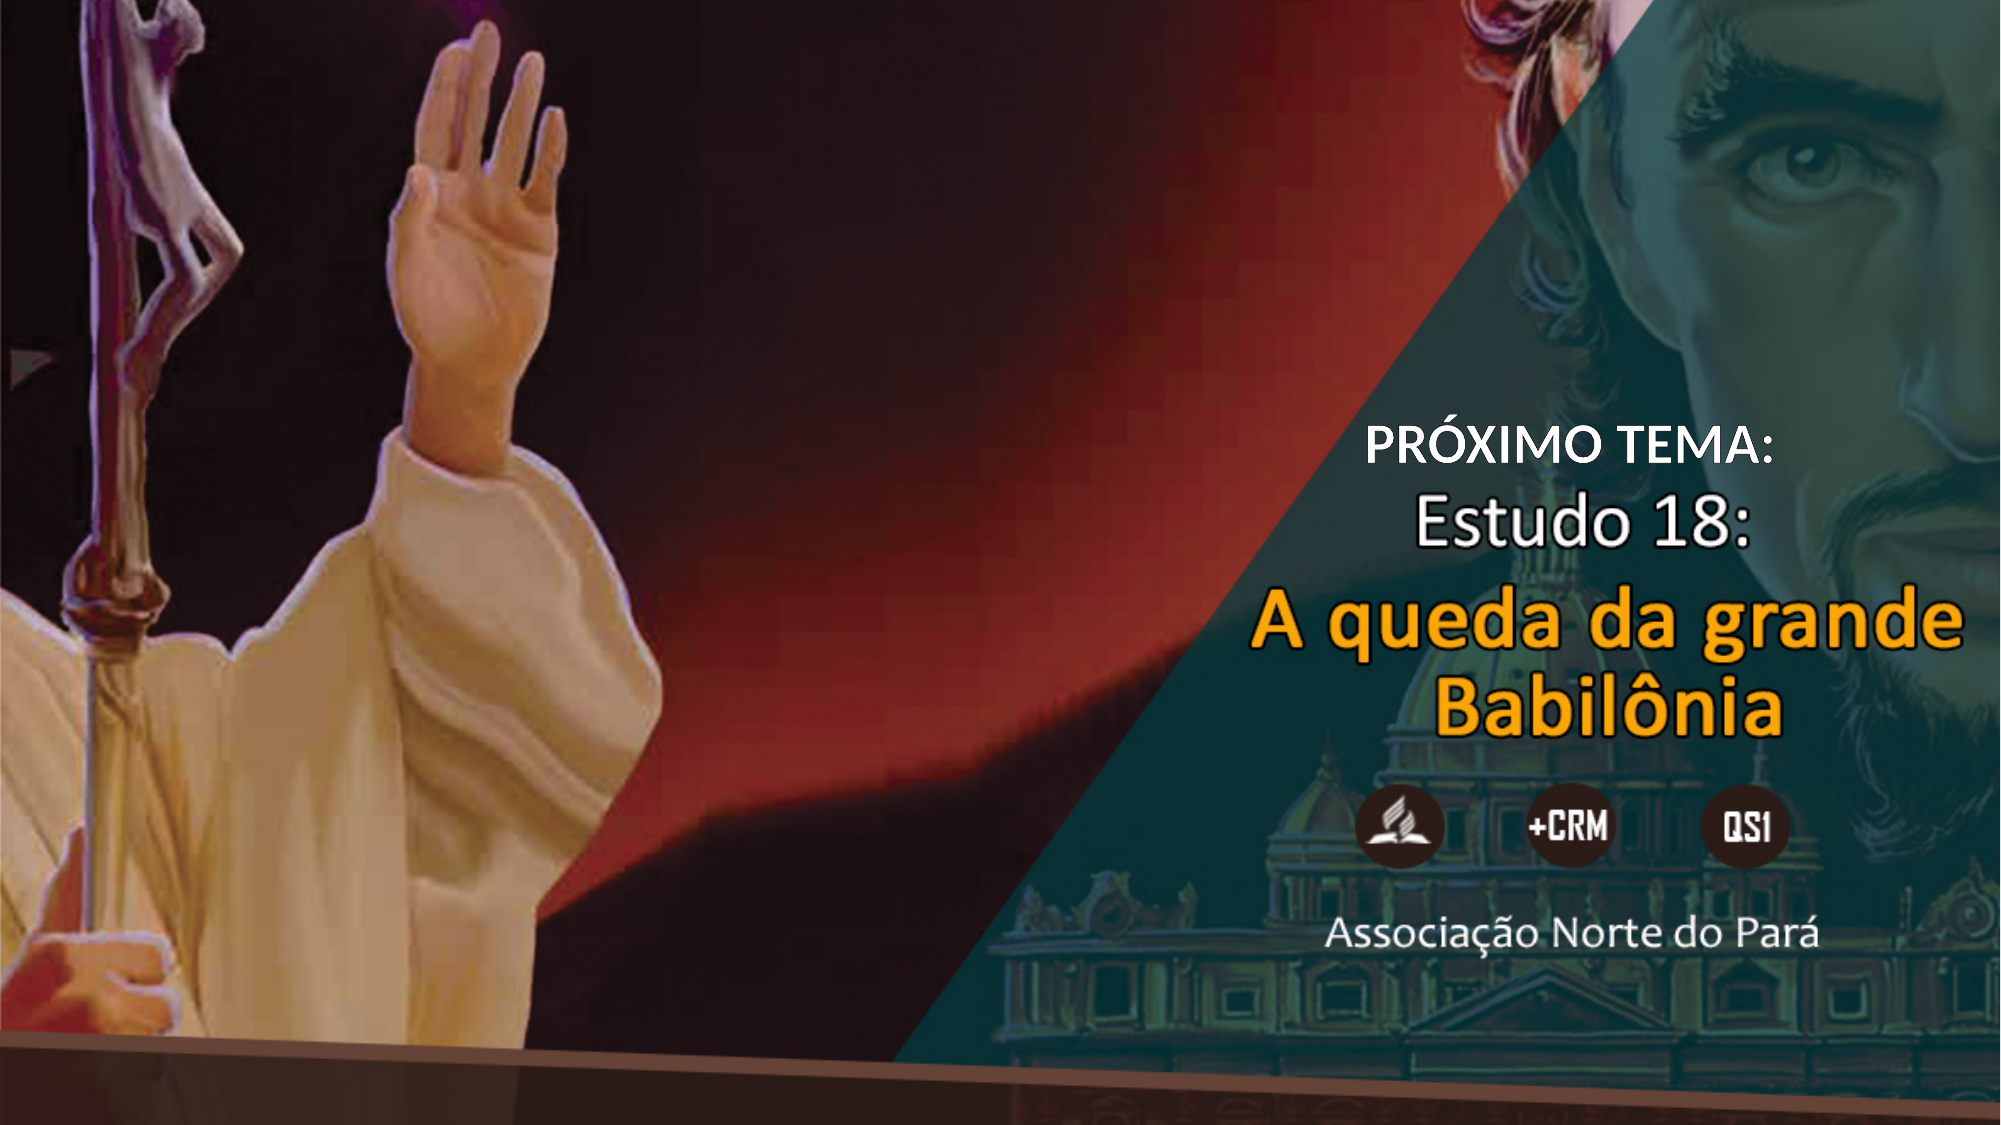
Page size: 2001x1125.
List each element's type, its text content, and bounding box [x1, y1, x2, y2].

picture [0, 0, 2001, 1125]
text_box PRÓXIMO TEMA: [1349, 397, 1791, 483]
